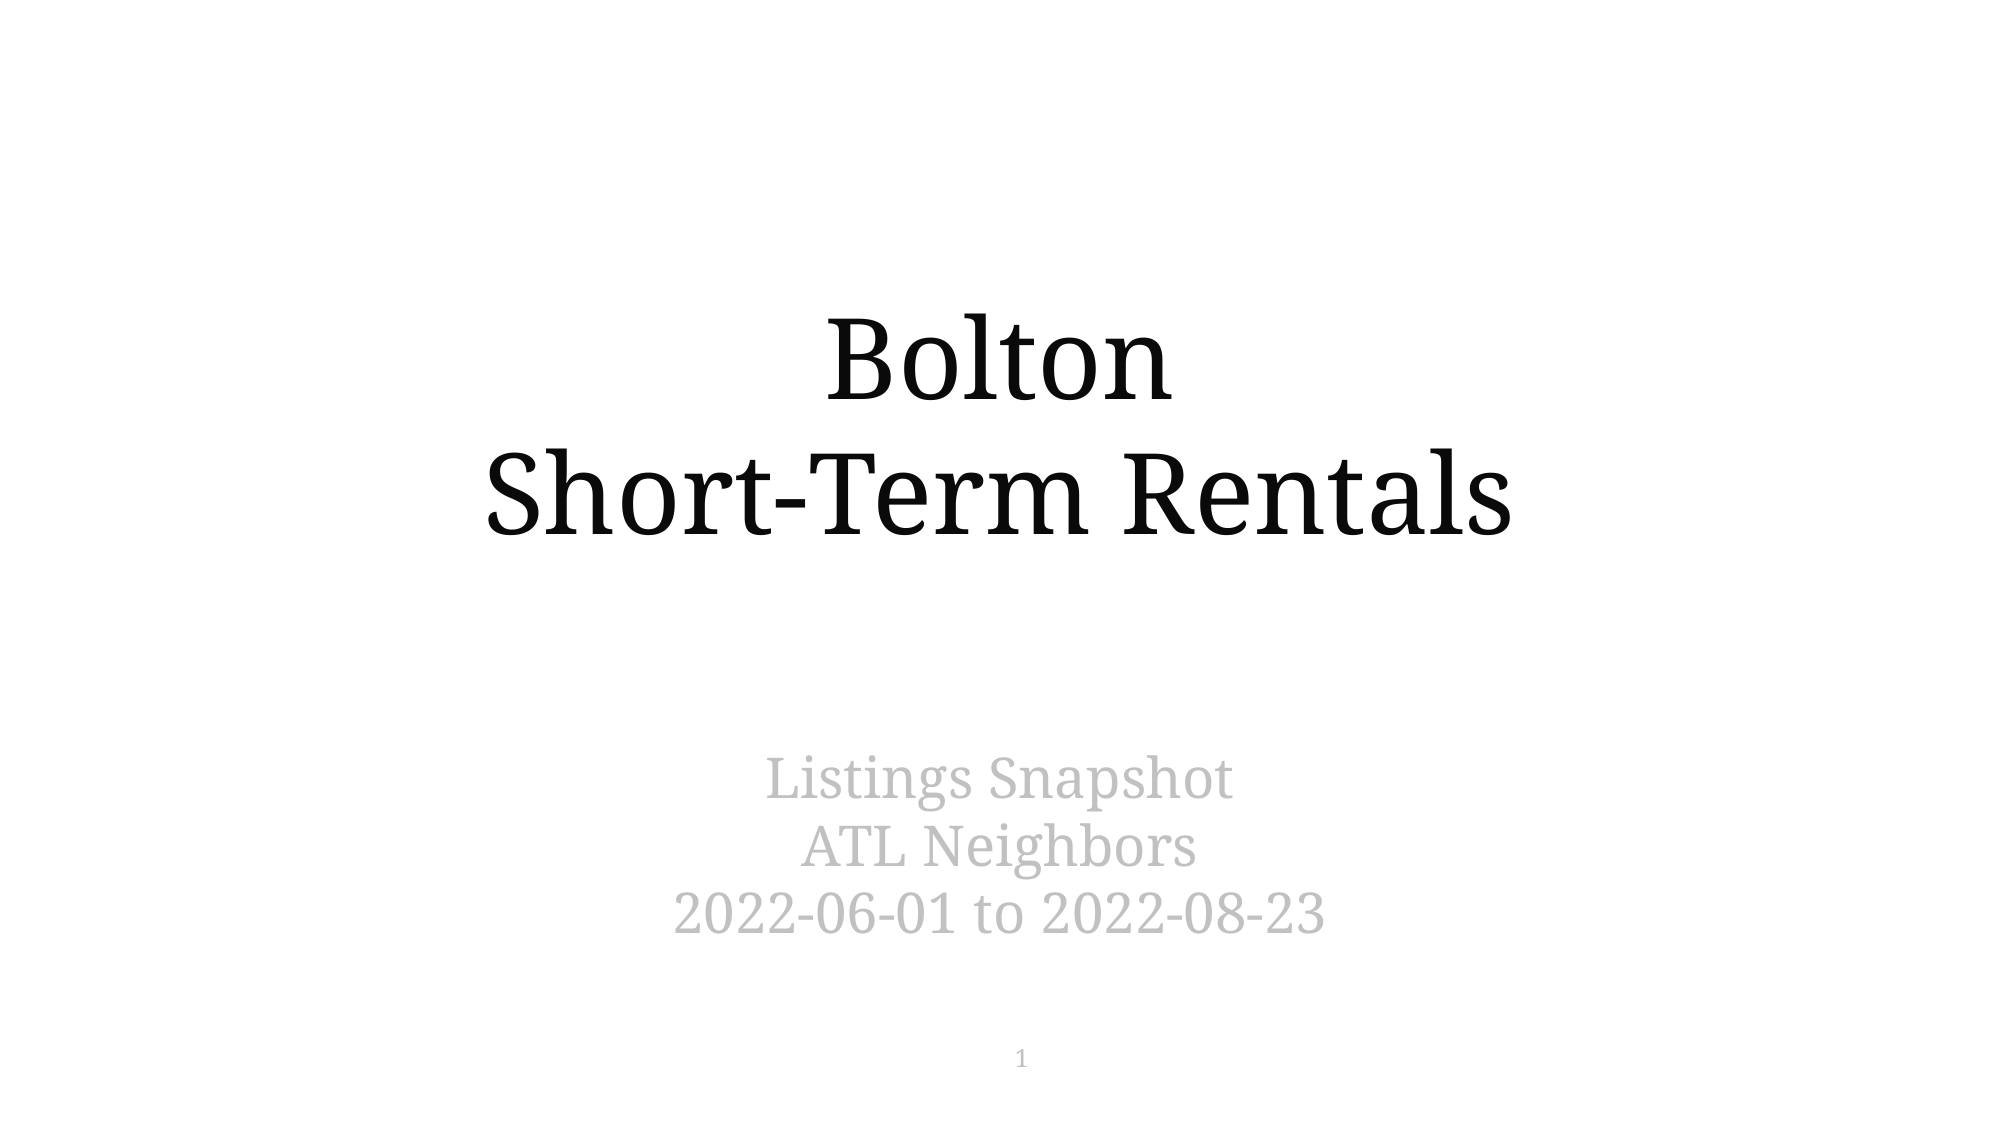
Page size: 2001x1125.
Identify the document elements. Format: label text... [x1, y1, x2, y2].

slide_number 1 [999, 1035, 1132, 1085]
